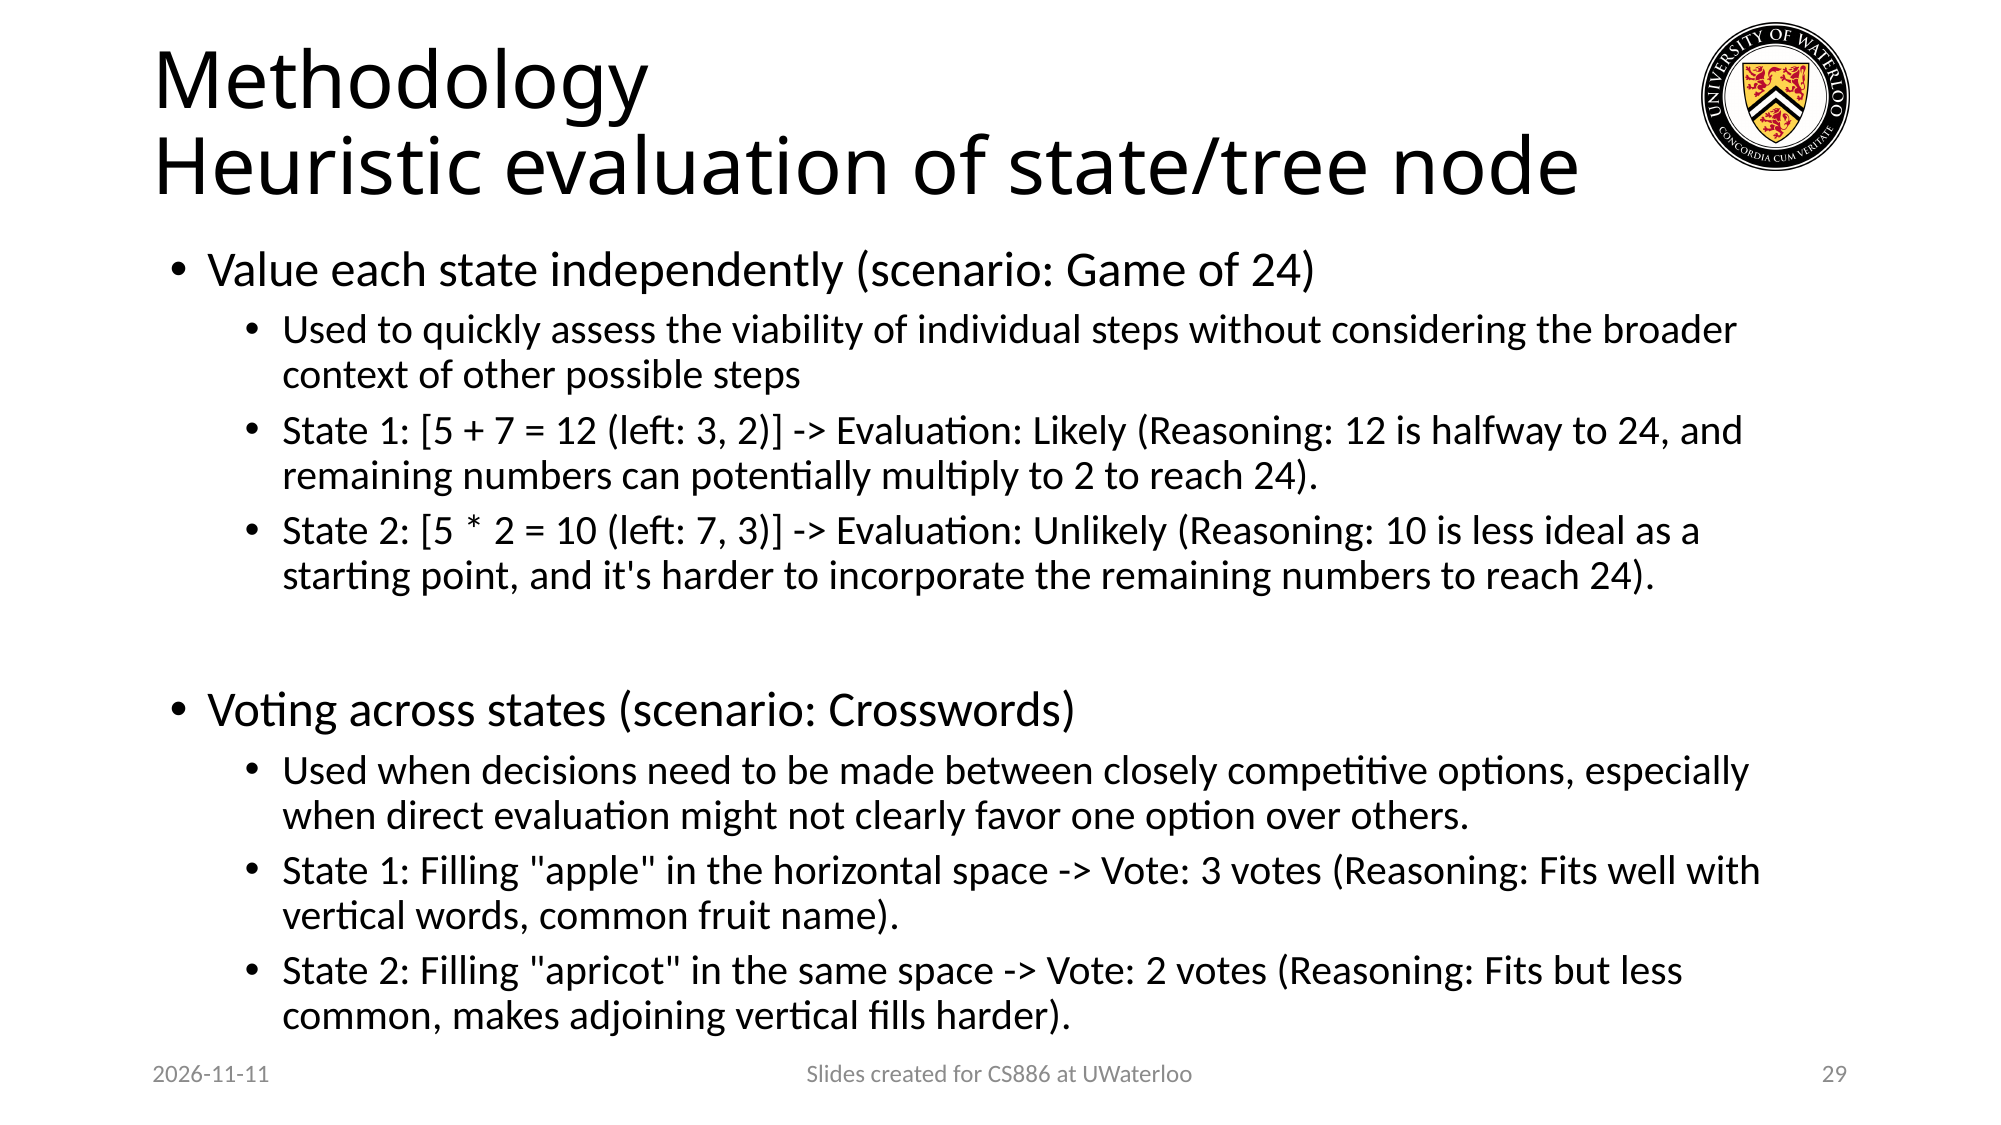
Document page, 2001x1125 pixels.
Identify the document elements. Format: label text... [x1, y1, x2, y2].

title Methodology Heuristic evaluation of state/tree node [137, 0, 1863, 261]
slide_number 29 [1412, 1042, 1863, 1103]
footer Slides created for CS886 at UWaterloo [662, 1042, 1338, 1103]
list Value each state independently (scenario: Game of 24) Used to quickly assess the viability of individual steps without considering the broader context of other possible steps State 1: [5 + 7 = 12 (left: 3, 2)] -> Evaluation: Likely (Reasoning: 12 is halfway to 24, and remaining numbers can potentially multiply to 2 to reach 24). State 2: [5 * 2 = 10 (left: 7, 3)] -> Evaluation: Unlikely (Reasoning: 10 is less ideal as a starting point, and it's harder to incorporate the remaining numbers to reach 24). Voting across states (scenario: Crosswords) Used when decisions need to be made between closely competitive options, especially when direct evaluation might not clearly favor one option over others. State 1: Filling "apple" in the horizontal space -> Vote: 3 votes (Reasoning: Fits well with vertical words, common fruit name). State 2: Filling "apricot" in the same space -> Vote: 2 votes (Reasoning: Fits but less common, makes adjoining vertical fills harder). [79, 236, 1805, 1043]
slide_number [137, 1042, 588, 1103]
